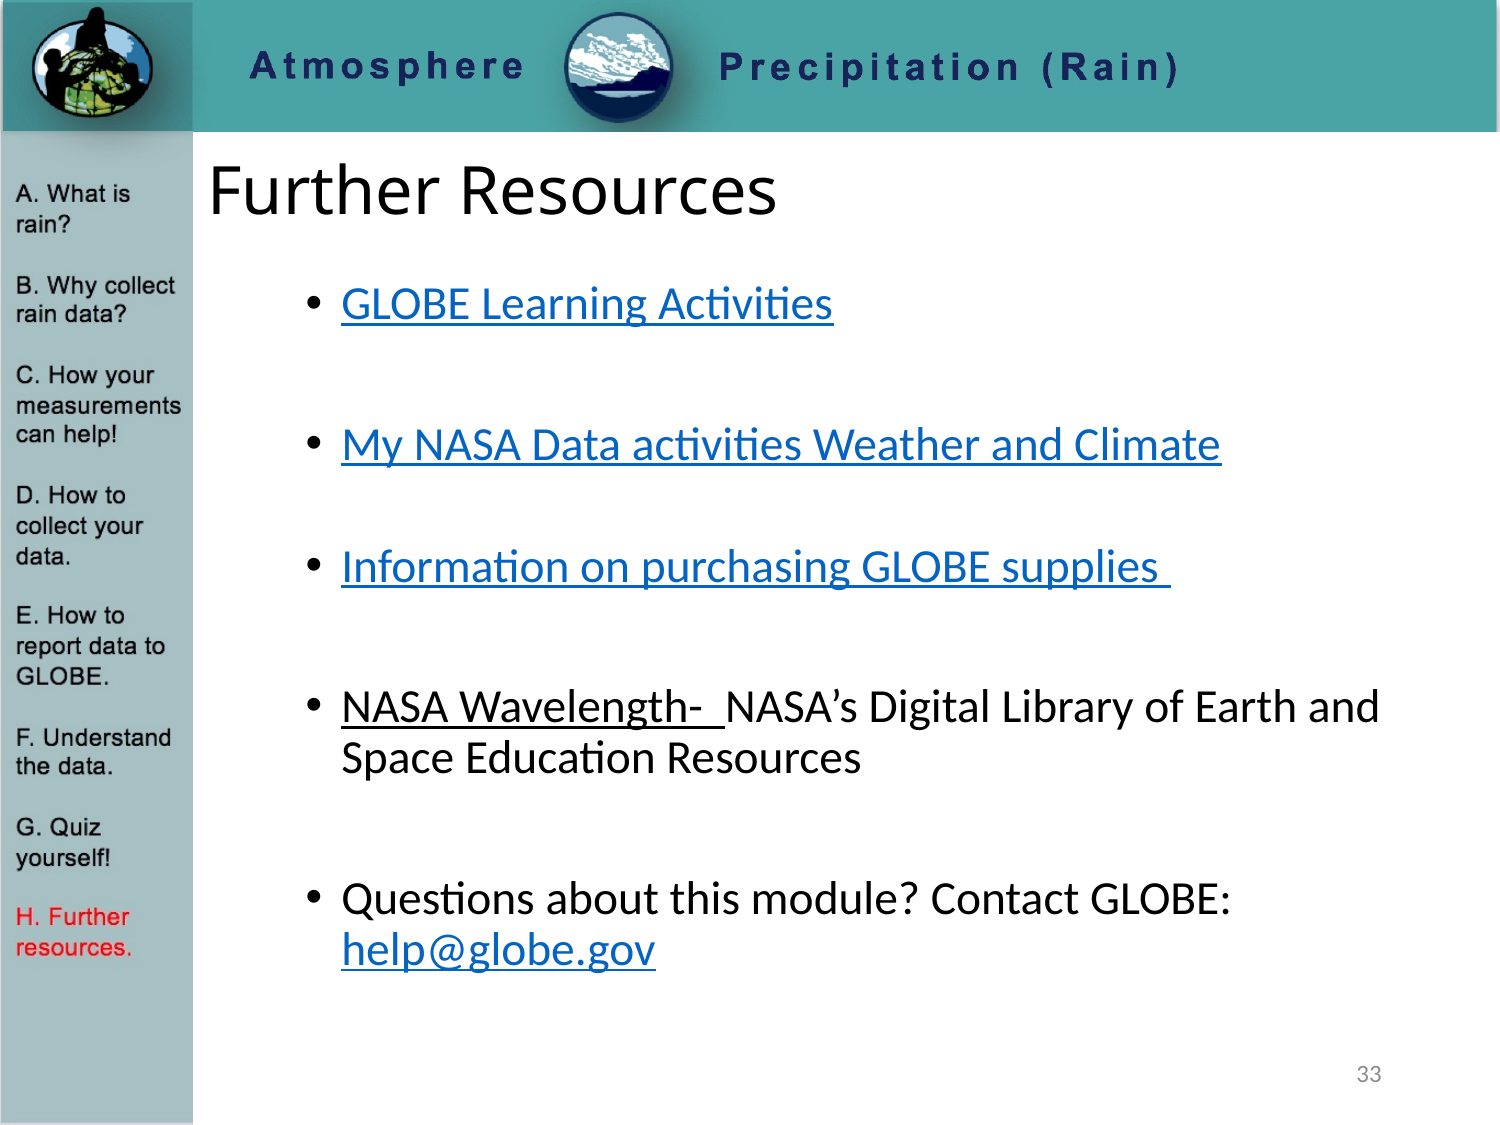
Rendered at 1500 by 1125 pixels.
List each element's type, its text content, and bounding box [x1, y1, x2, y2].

title Further Resources [193, 132, 1486, 302]
list GLOBE Learning Activities My NASA Data activities Weather and Climate Information on purchasing GLOBE supplies NASA Wavelength- NASA’s Digital Library of Earth and Space Education Resources Questions about this module? Contact GLOBE: help@globe.gov [219, 271, 1412, 986]
slide_number 33 [1059, 1042, 1397, 1103]
picture [0, 0, 1500, 1125]
